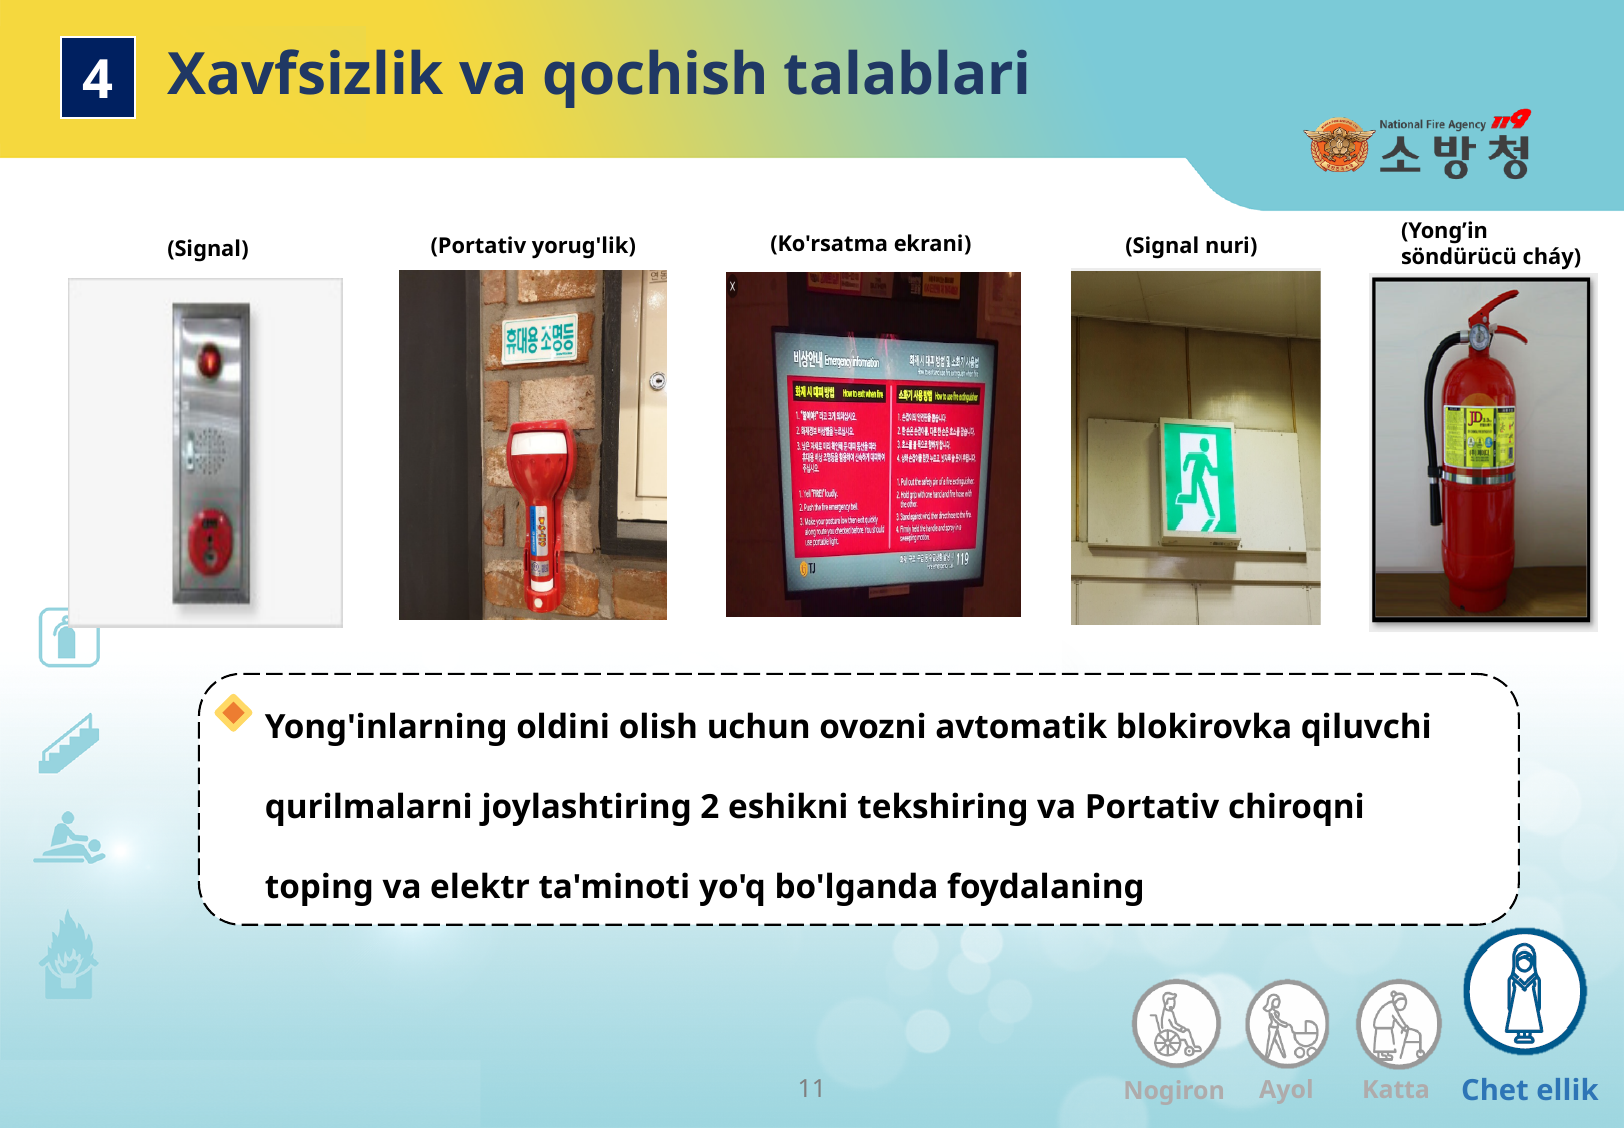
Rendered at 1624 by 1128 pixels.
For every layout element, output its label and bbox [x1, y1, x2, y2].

text_box [1109, 912, 1612, 1115]
picture [0, 0, 1624, 1128]
